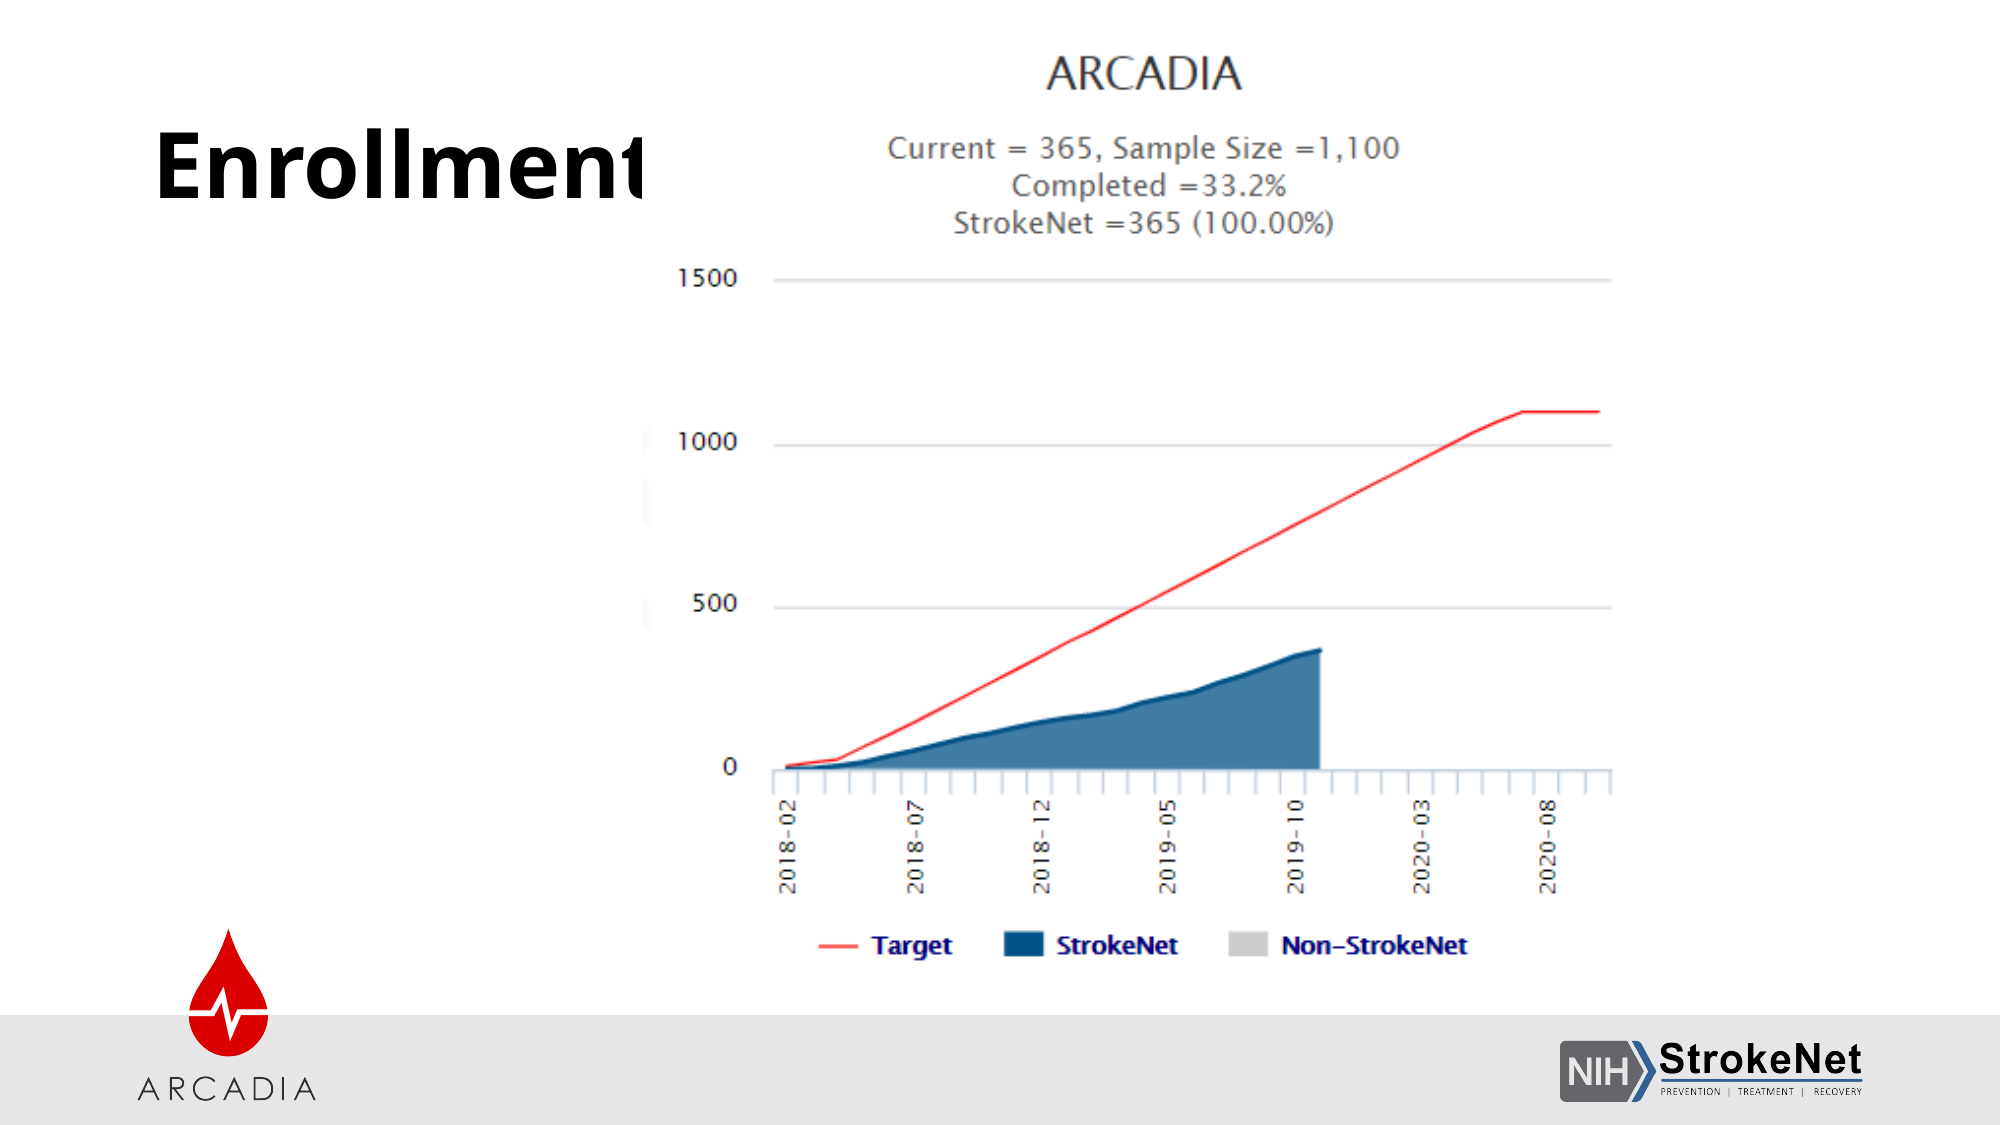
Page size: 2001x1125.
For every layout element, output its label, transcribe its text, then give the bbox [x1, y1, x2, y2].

picture [642, 35, 1672, 1004]
picture [1560, 1037, 1863, 1102]
picture [137, 928, 316, 1101]
title Enrollment [137, 59, 642, 278]
